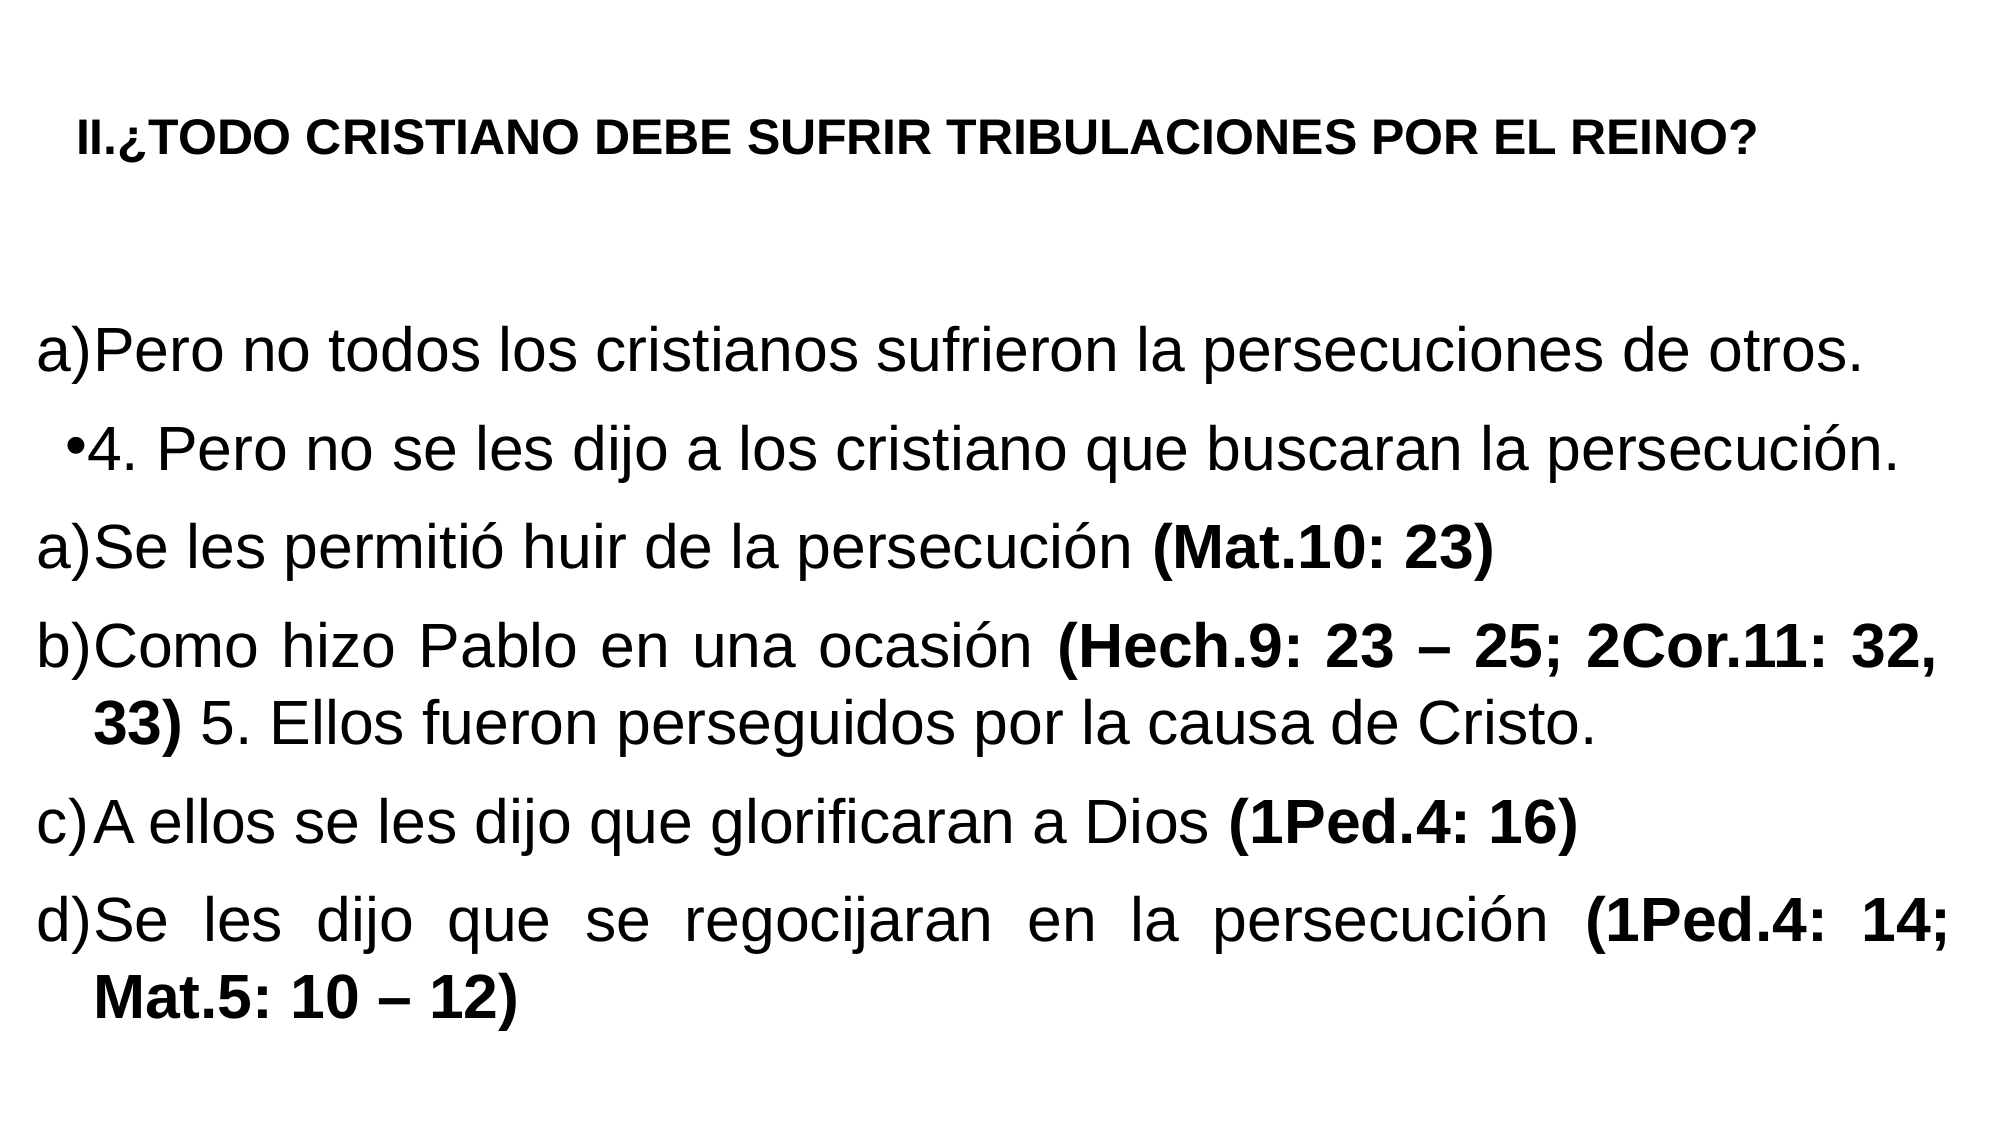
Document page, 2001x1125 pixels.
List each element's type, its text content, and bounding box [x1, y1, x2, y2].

list Pero no todos los cristianos sufrieron la persecuciones de otros. 4. Pero no se les dijo a los cristiano que buscaran la persecución. Se les permitió huir de la persecución (Mat.10: 23) Como hizo Pablo en una ocasión (Hech.9: 23 – 25; 2Cor.11: 32, 33) 5. Ellos fueron perseguidos por la causa de Cristo. A ellos se les dijo que glorificaran a Dios (1Ped.4: 16) Se les dijo que se regocijaran en la persecución (1Ped.4: 14; Mat.5: 10 – 12) [21, 299, 1972, 1089]
title II.¿TODO CRISTIANO DEBE SUFRIR TRIBULACIONES POR EL REINO? [60, 59, 1927, 278]
